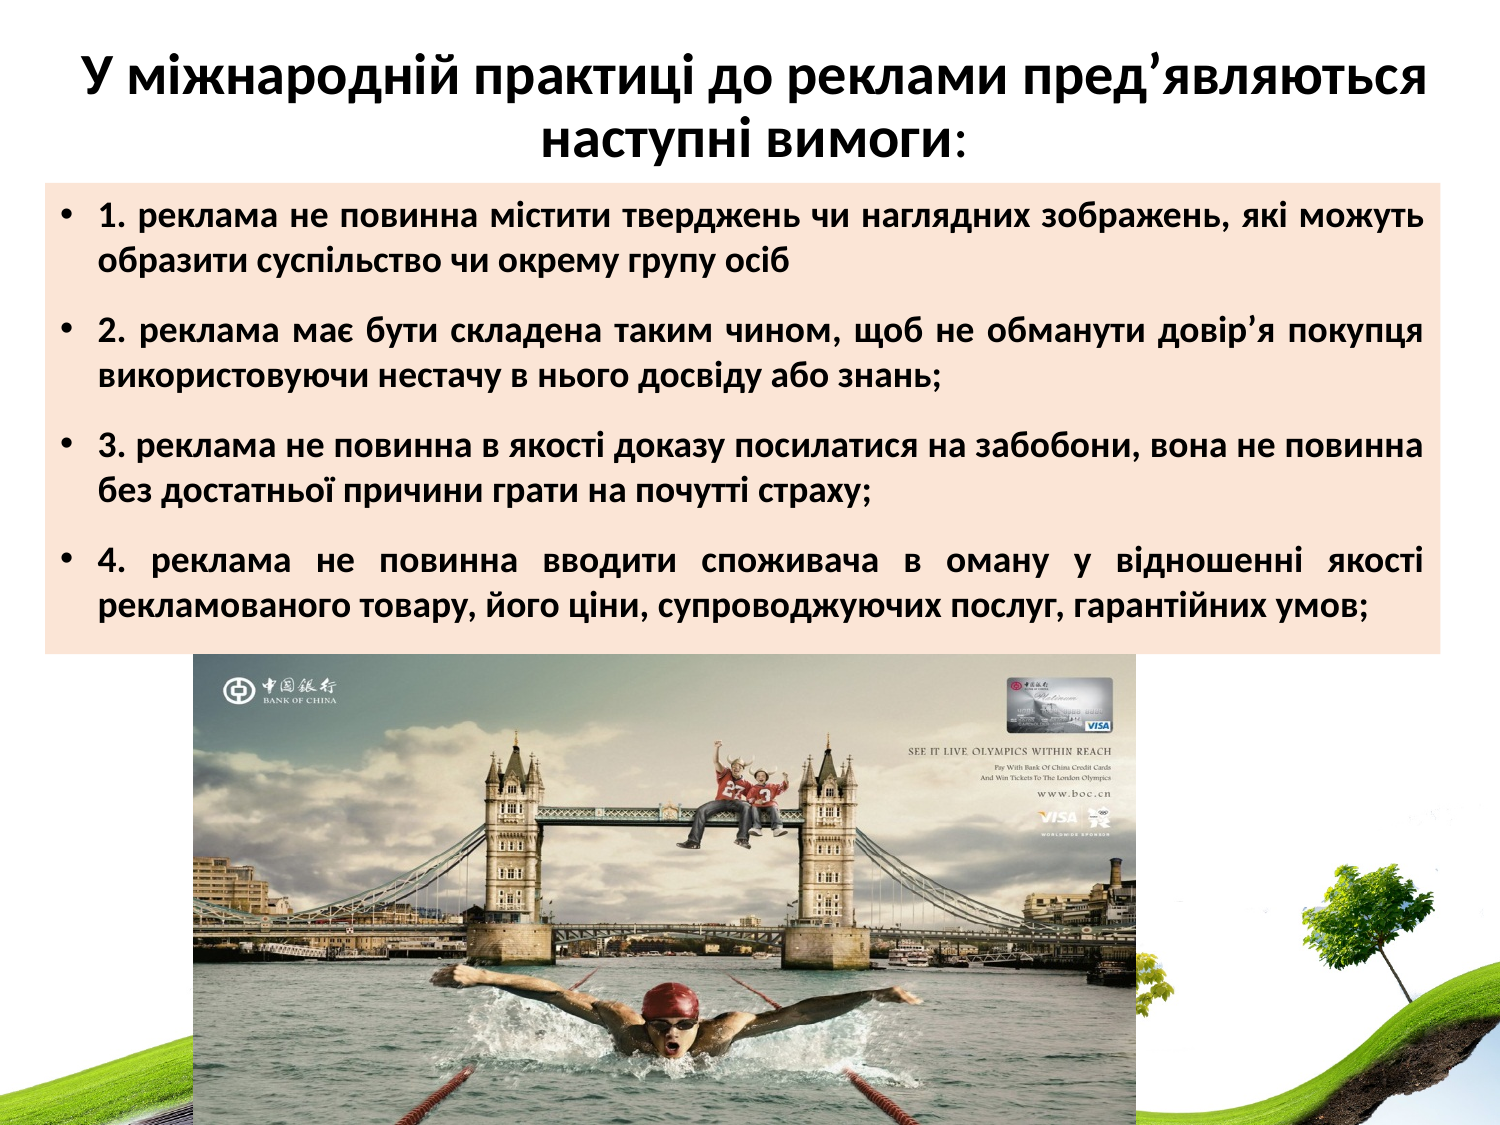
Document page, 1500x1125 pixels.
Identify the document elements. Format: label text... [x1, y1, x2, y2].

list 1. реклама не повинна містити тверджень чи наглядних зображень, які можуть образити суспільство чи окрему групу осіб 2. реклама має бути складена таким чином, щоб не обманути довір’я покупця використовуючи нестачу в нього досвіду або знань; 3. реклама не повинна в якості доказу посилатися на забобони, вона не повинна без достатньої причини грати на почутті страху; 4. реклама не повинна вводити споживача в оману у відношенні якості рекламованого товару, його ціни, супроводжуючих послуг, гарантійних умов; [45, 182, 1441, 655]
title У міжнародній практиці до реклами пред’являються наступні вимоги: [64, 24, 1446, 190]
picture [0, 394, 1500, 1125]
